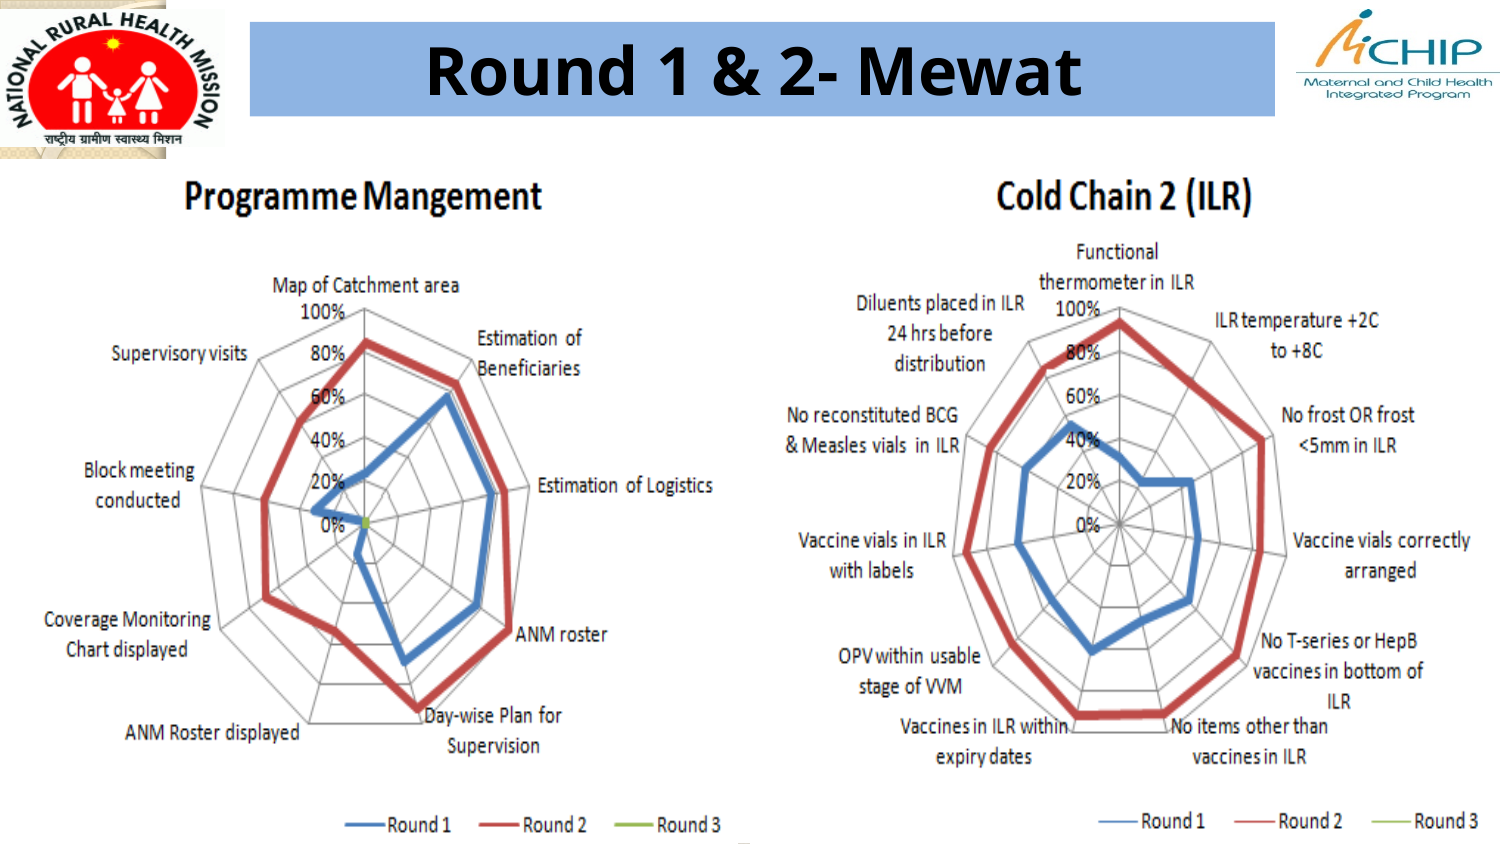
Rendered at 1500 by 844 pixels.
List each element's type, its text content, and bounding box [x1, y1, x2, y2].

picture [749, 159, 1500, 844]
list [0, 159, 738, 844]
picture [1296, 9, 1500, 123]
text_box Round 1 & 2- Mewat [249, 21, 1275, 117]
picture [0, 9, 226, 148]
